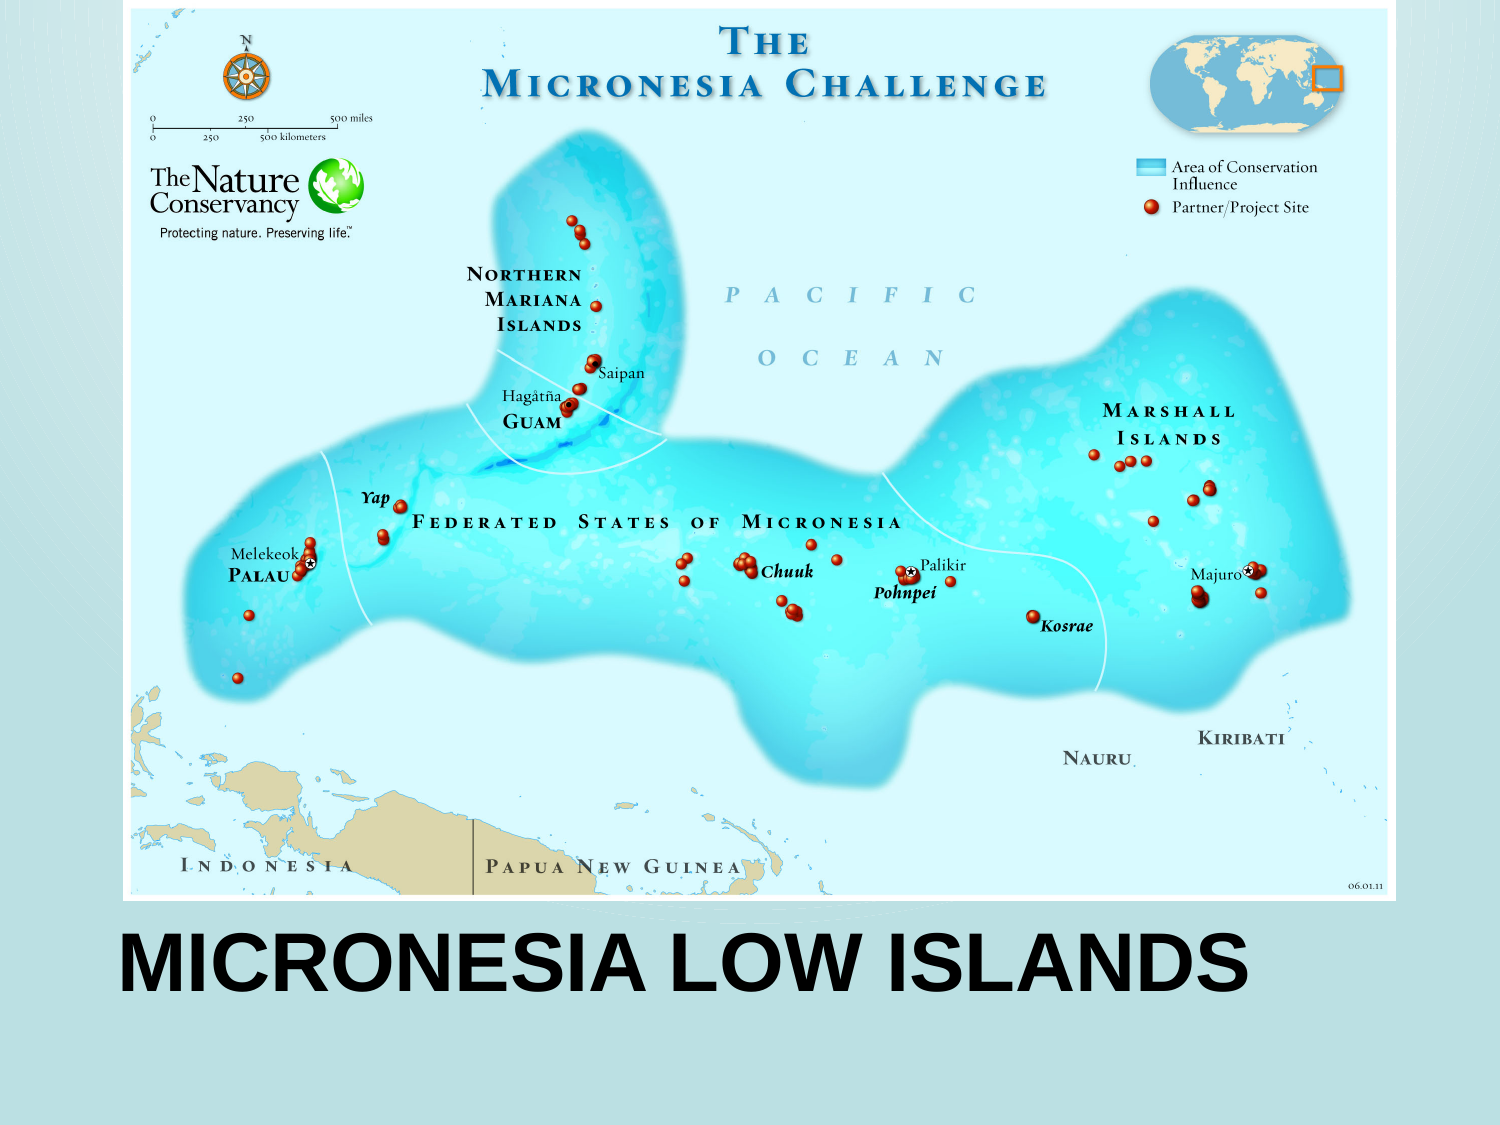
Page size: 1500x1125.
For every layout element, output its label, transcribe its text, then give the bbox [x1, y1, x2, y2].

title Micronesia low islands [102, 900, 1378, 1125]
picture [123, 0, 1397, 902]
